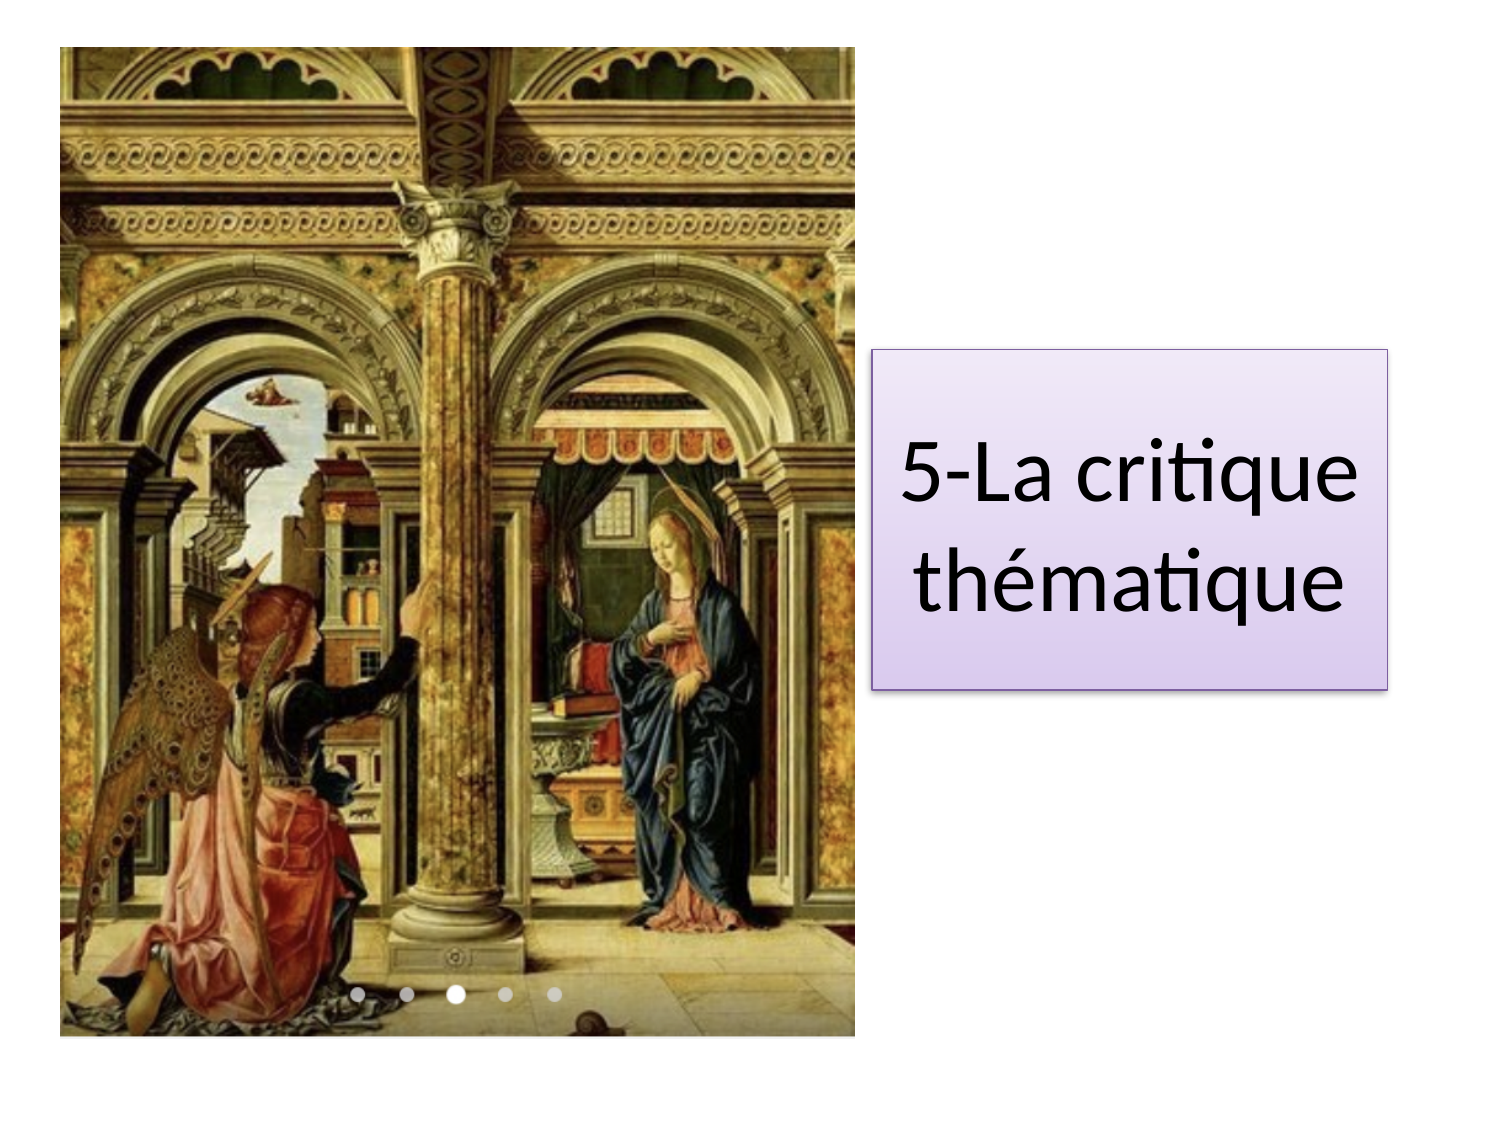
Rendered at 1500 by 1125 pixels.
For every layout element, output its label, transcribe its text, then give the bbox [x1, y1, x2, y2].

title 5-La critique thématique [871, 349, 1388, 691]
picture [59, 46, 855, 1039]
